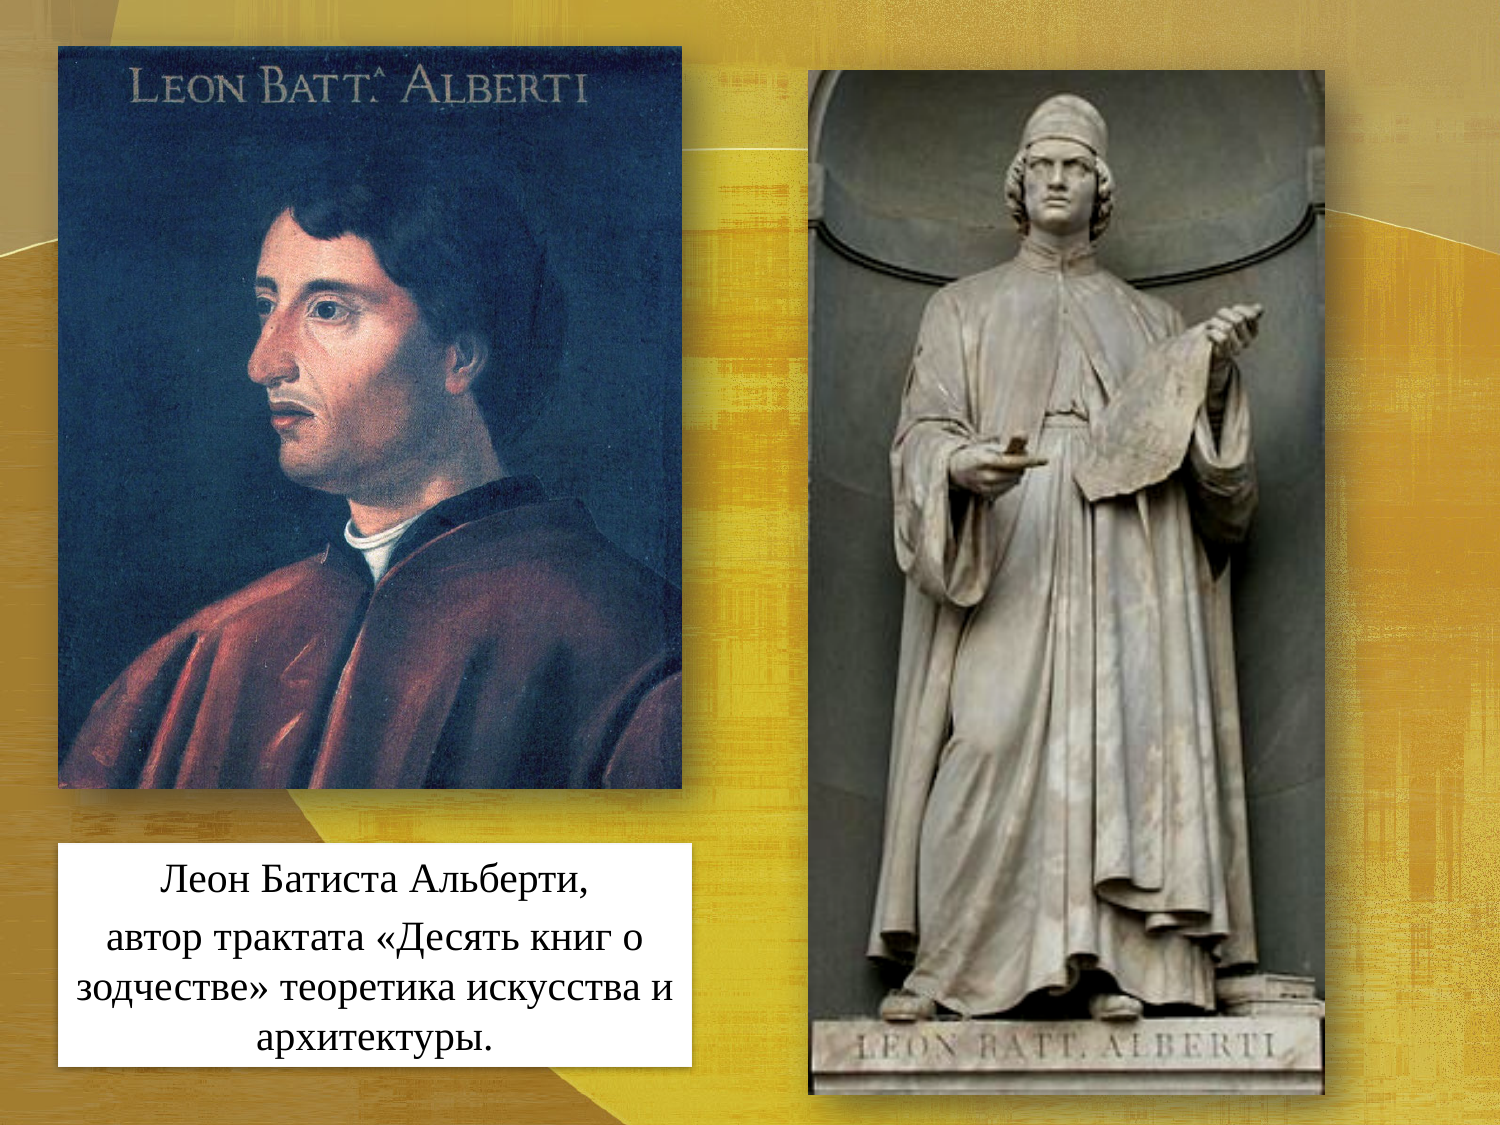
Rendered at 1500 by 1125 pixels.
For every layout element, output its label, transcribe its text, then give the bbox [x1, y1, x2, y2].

picture [0, 0, 1500, 1125]
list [58, 46, 682, 790]
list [808, 70, 1325, 1095]
list Леон Батиста Альберти, автор трактата «Десять книг о зодчестве» теоретика искусства и архитектуры. [58, 843, 692, 1067]
